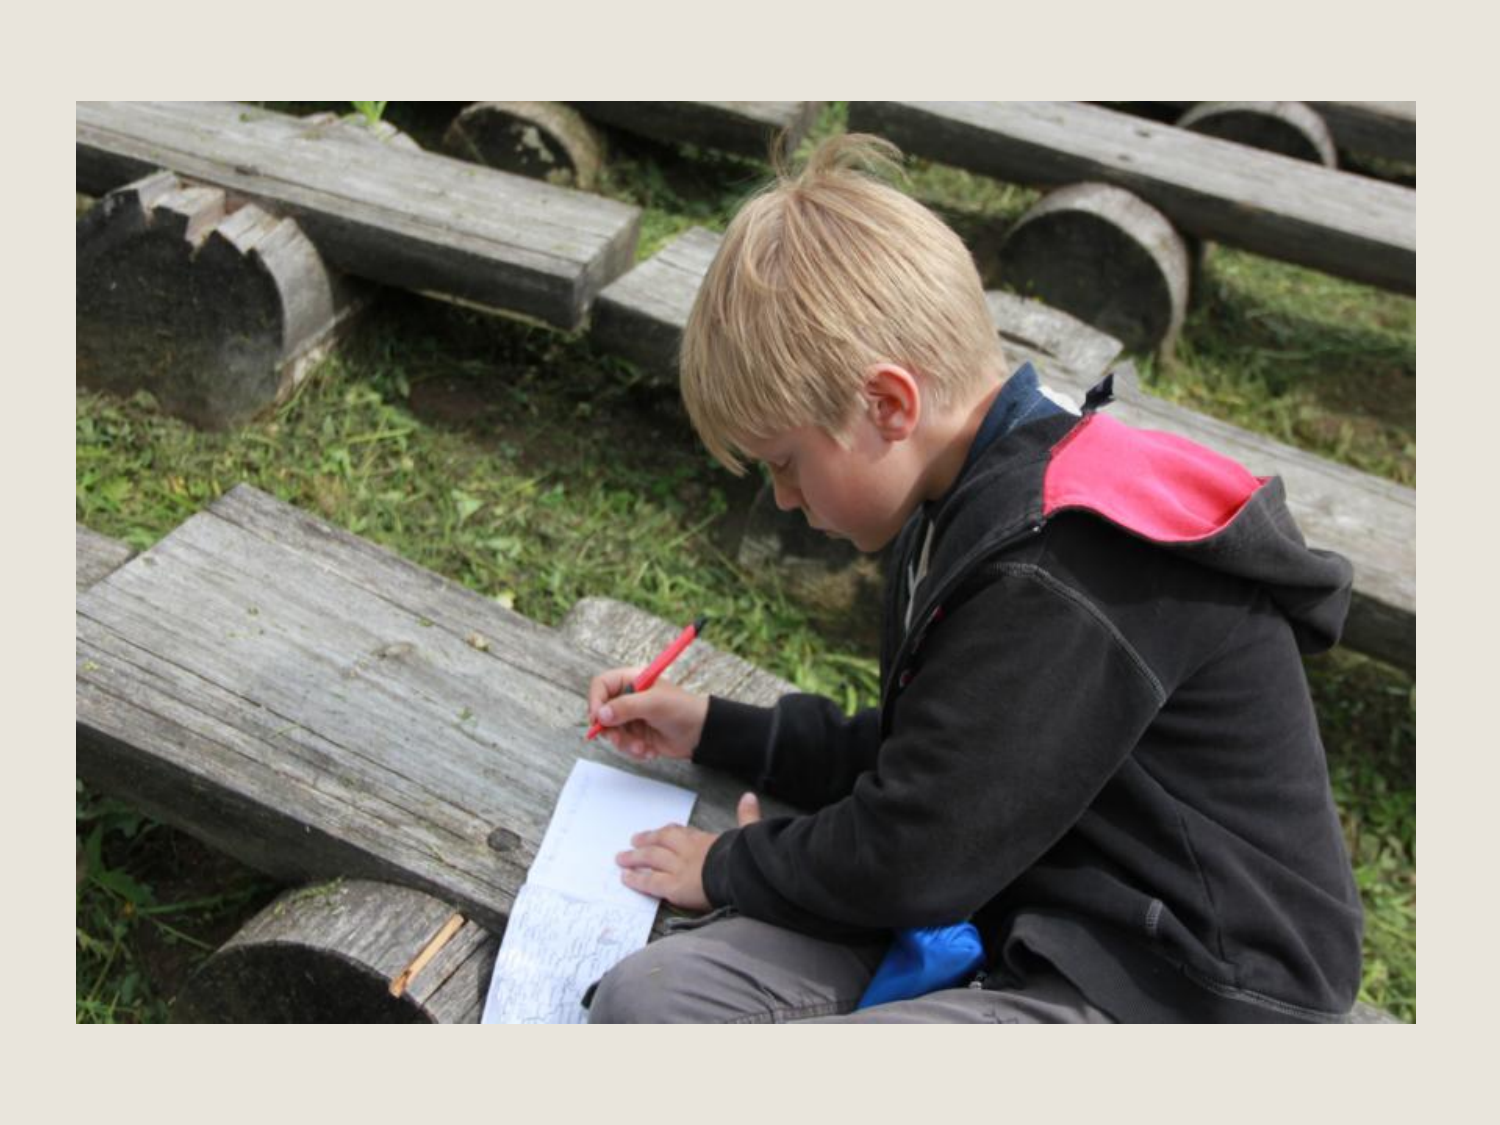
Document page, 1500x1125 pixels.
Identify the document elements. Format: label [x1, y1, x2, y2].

list [76, 101, 1417, 1024]
